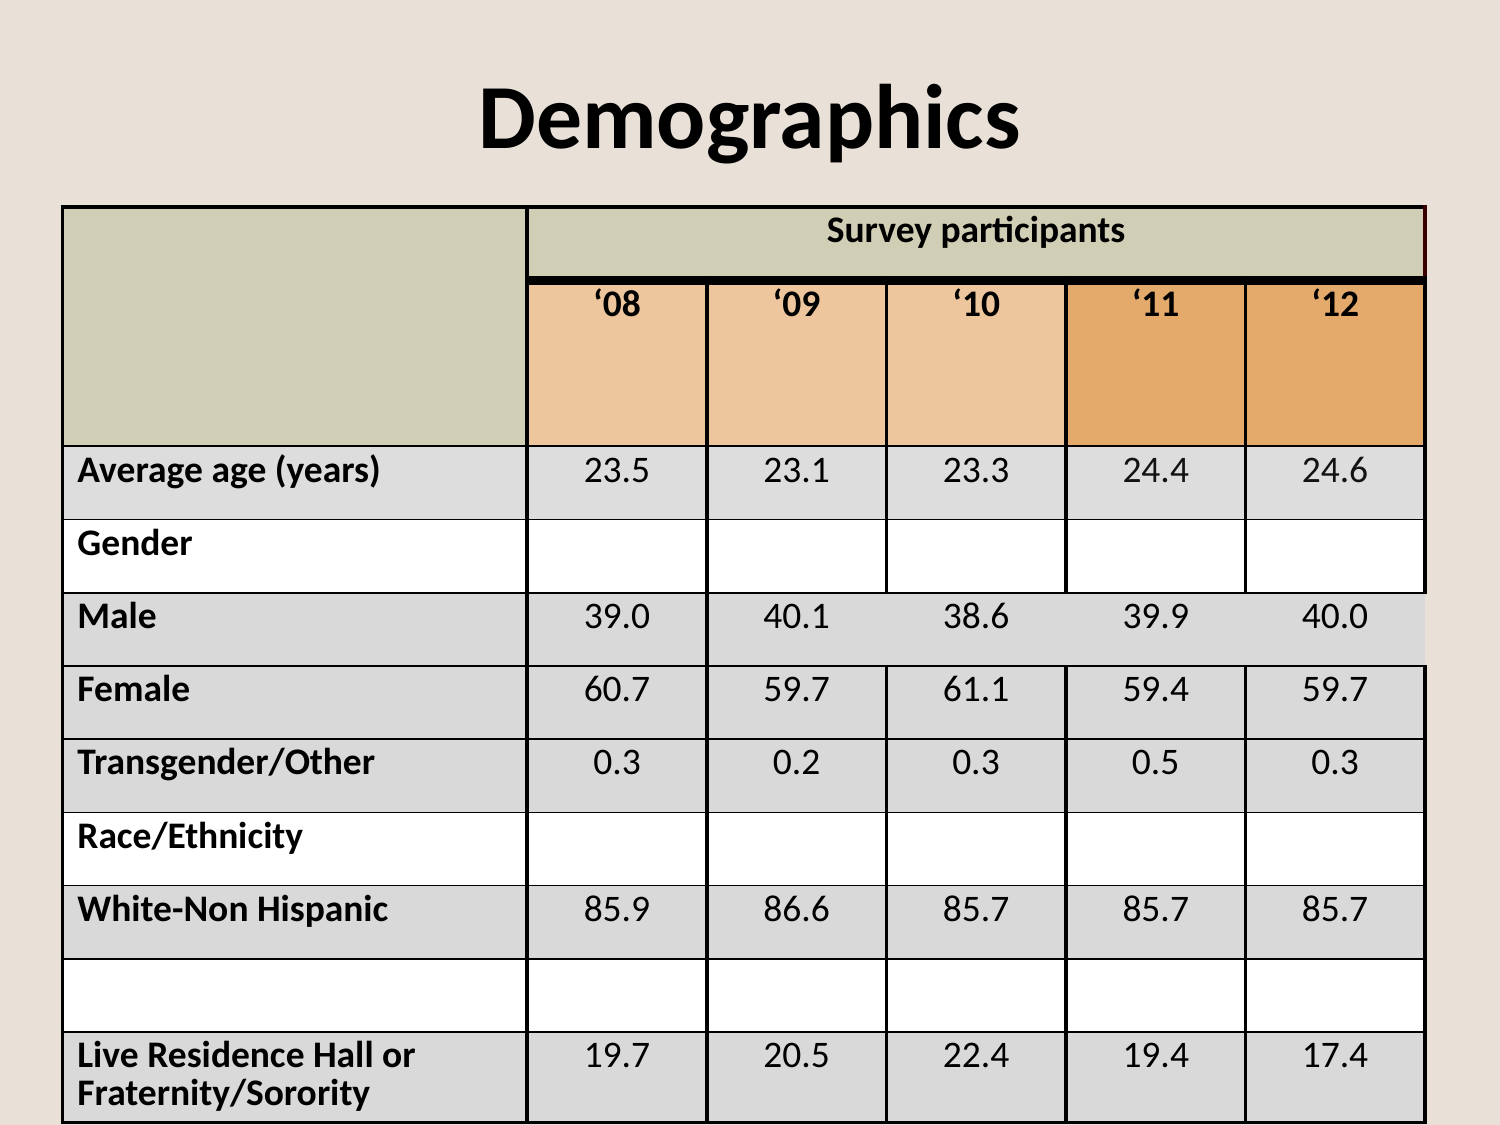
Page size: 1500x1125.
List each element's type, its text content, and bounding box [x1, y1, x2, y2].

table_cell [64, 960, 525, 1031]
table_cell [709, 960, 885, 1031]
table_cell 40.1 [709, 594, 886, 665]
table_cell [1247, 813, 1423, 885]
title Demographics [75, 45, 1425, 179]
table_cell Female [64, 667, 525, 738]
table_cell 85.7 [1068, 886, 1244, 958]
table_cell 0.5 [1068, 740, 1244, 812]
table_cell 40.0 [1245, 594, 1425, 665]
table_cell 0.3 [1247, 740, 1423, 812]
table_cell [888, 520, 1064, 592]
table_cell [888, 960, 1064, 1031]
table_cell 38.6 [886, 594, 1066, 665]
table_cell ‘09 [709, 285, 885, 445]
table_cell 22.4 [888, 1033, 1064, 1121]
table_cell 23.1 [709, 447, 885, 519]
table_cell Average age (years) [64, 447, 525, 519]
table_cell ‘11 [1068, 285, 1244, 445]
table_cell 59.7 [709, 667, 885, 738]
table_cell [709, 813, 885, 885]
table_cell ‘12 [1247, 285, 1423, 445]
table_cell [529, 813, 705, 885]
table_cell Male [64, 594, 525, 665]
table_cell [888, 813, 1064, 885]
table_cell Gender [64, 520, 525, 592]
table_cell ‘08 [529, 285, 705, 445]
table_cell 23.5 [529, 447, 705, 519]
table_cell 85.9 [529, 886, 705, 958]
table_cell 17.4 [1247, 1033, 1423, 1121]
table_cell [709, 520, 885, 592]
table_cell Transgender/Other [64, 740, 525, 812]
table_cell 0.3 [529, 740, 705, 812]
table_cell White-Non Hispanic [64, 886, 525, 958]
table_cell 85.7 [1247, 886, 1423, 958]
table_cell 86.6 [709, 886, 885, 958]
table_cell 20.5 [709, 1033, 885, 1121]
table_cell [529, 520, 705, 592]
table_cell 85.7 [888, 886, 1064, 958]
table_cell 59.4 [1068, 667, 1244, 738]
table_cell [1068, 520, 1244, 592]
table_cell 39.0 [529, 594, 705, 665]
table_cell 24.6 [1247, 447, 1423, 519]
table_cell 60.7 [529, 667, 705, 738]
table_cell 59.7 [1247, 667, 1423, 738]
table_cell 24.4 [1068, 447, 1244, 519]
table_cell [1247, 960, 1423, 1031]
table_cell Live Residence Hall or Fraternity/Sorority [64, 1033, 525, 1121]
table_cell 0.3 [888, 740, 1064, 812]
table_header Survey participants [529, 209, 1423, 276]
table_cell 61.1 [888, 667, 1064, 738]
table_cell [1247, 520, 1423, 592]
table_cell [1068, 960, 1244, 1031]
table_cell Race/Ethnicity [64, 813, 525, 885]
table_header [64, 209, 525, 445]
table_cell 19.7 [529, 1033, 705, 1121]
table_cell [529, 960, 705, 1031]
table_cell ‘10 [888, 285, 1064, 445]
table_cell [1068, 813, 1244, 885]
table_cell 0.2 [709, 740, 885, 812]
table_cell 19.4 [1068, 1033, 1244, 1121]
table_cell 39.9 [1066, 594, 1245, 665]
table_cell 23.3 [888, 447, 1064, 519]
